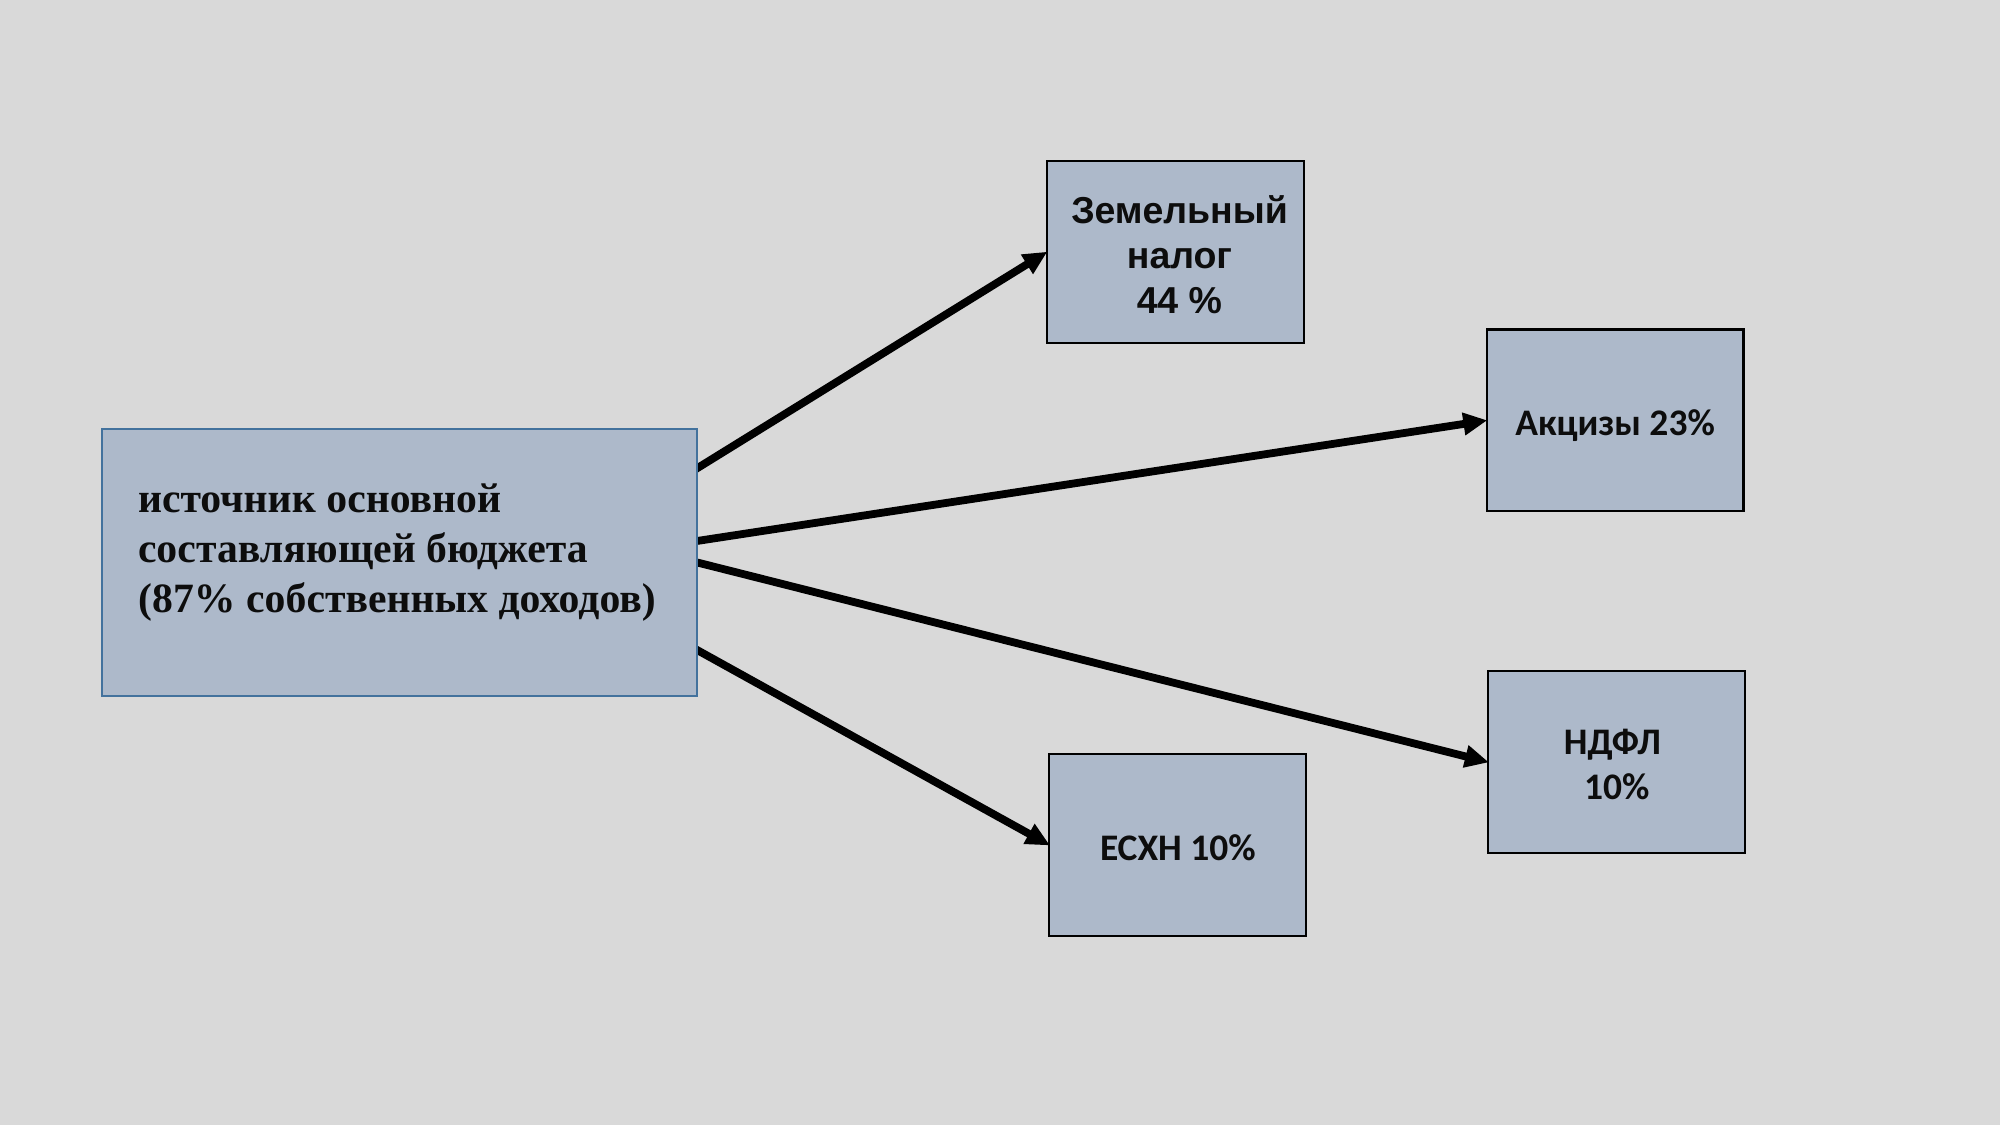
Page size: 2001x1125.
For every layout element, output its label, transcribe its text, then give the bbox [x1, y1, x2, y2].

text_box [101, 428, 695, 697]
text_box Земельный налог 44 % [1020, 179, 1339, 329]
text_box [695, 252, 1047, 470]
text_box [697, 562, 1489, 763]
text_box источник основной составляющей бюджета (87% собственных доходов) [123, 462, 714, 628]
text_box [697, 420, 1487, 541]
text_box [645, 621, 1050, 846]
text_box НДФЛ 10% [1487, 670, 1746, 854]
text_box [1047, 329, 1305, 344]
text_box Акцизы 23% [1486, 328, 1745, 512]
text_box ЕСХН 10% [1048, 763, 1307, 937]
text_box [1046, 160, 1305, 179]
